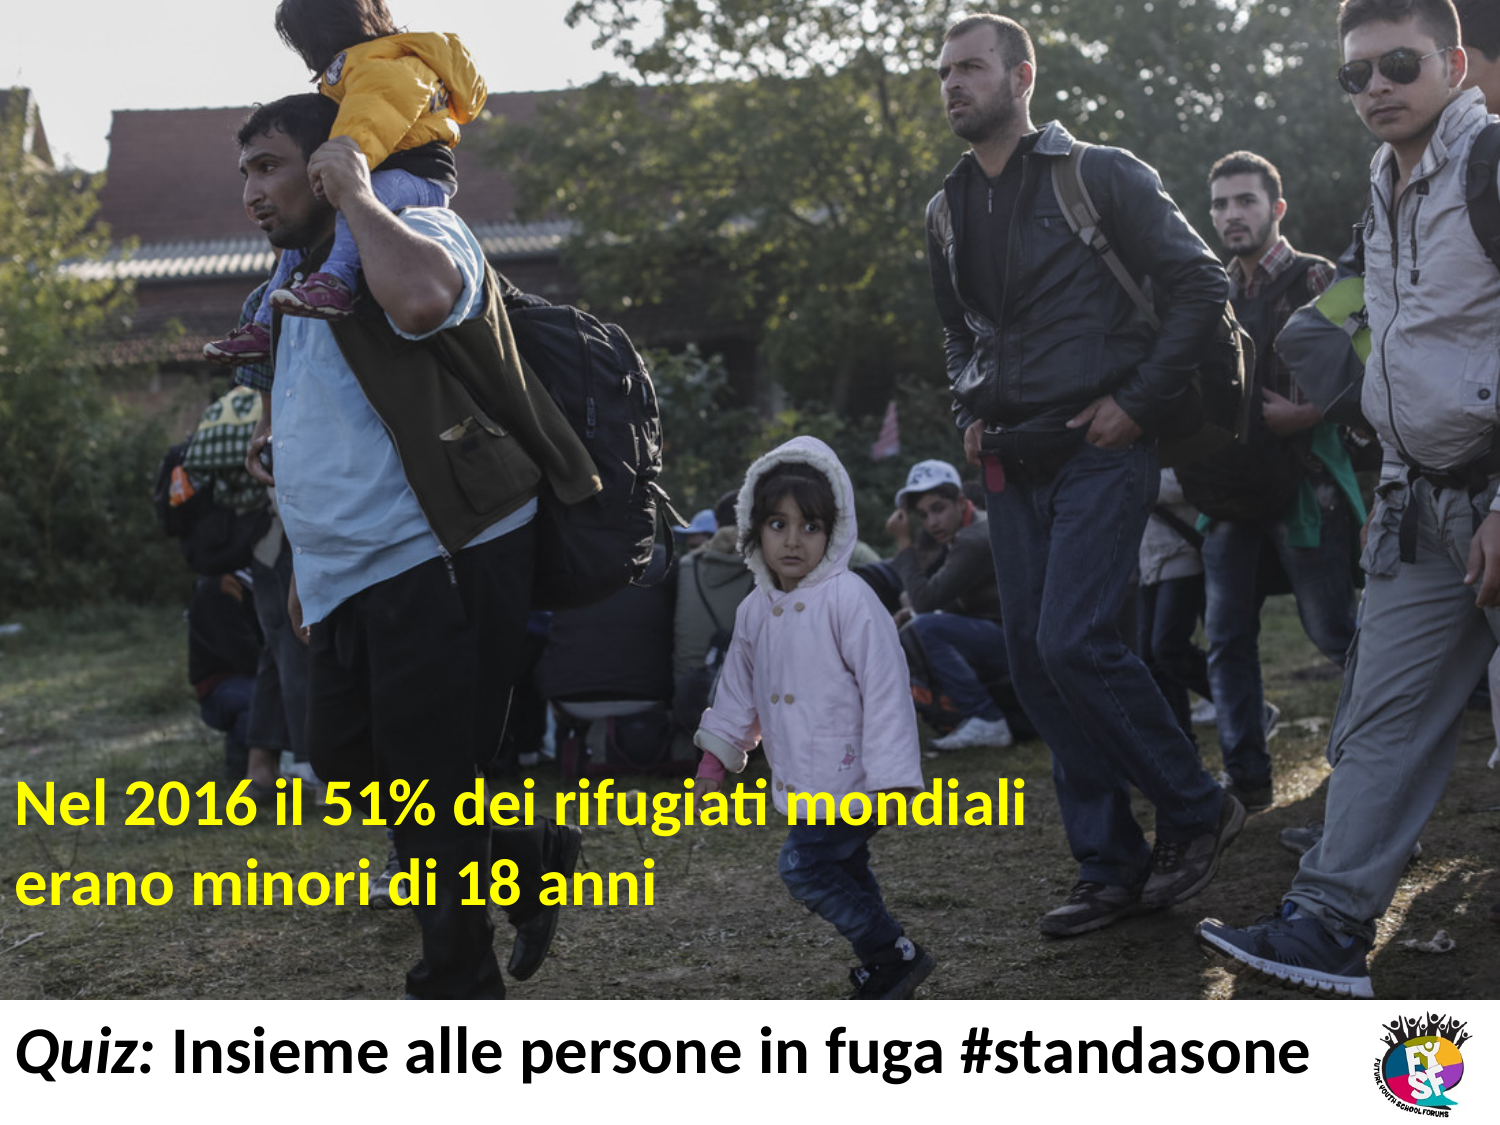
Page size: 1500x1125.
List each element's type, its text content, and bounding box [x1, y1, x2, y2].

text_box Quiz: Insieme alle persone in fuga #standasone [0, 1006, 1359, 1095]
picture [1364, 1006, 1483, 1125]
picture [0, 0, 1500, 1000]
